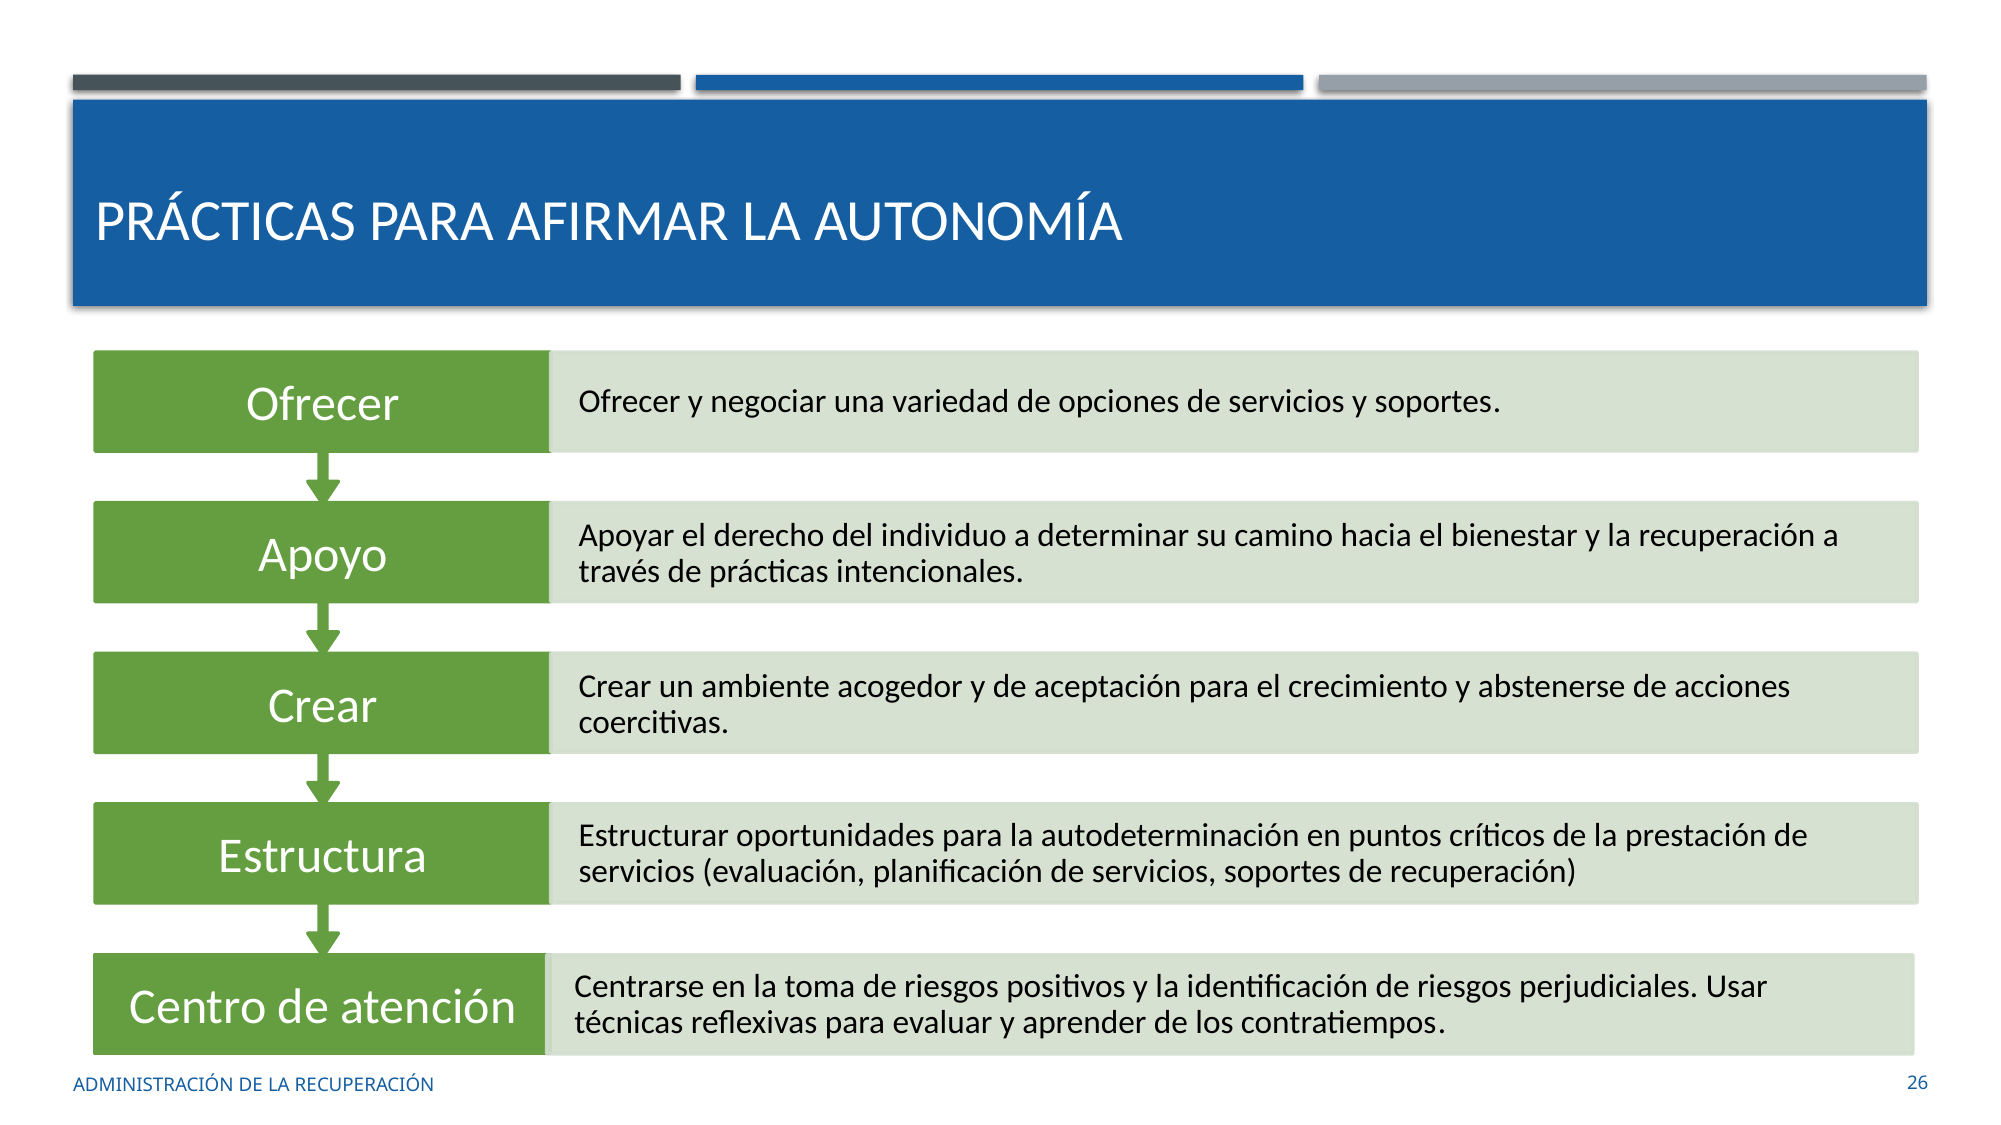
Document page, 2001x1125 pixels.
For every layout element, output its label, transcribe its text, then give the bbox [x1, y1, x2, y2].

title Prácticas para afirmar la autonomía [80, 171, 1917, 334]
footer administración de la recuperación [58, 1053, 1177, 1114]
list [94, 351, 1918, 1055]
slide_number 26 [1770, 1053, 1944, 1114]
